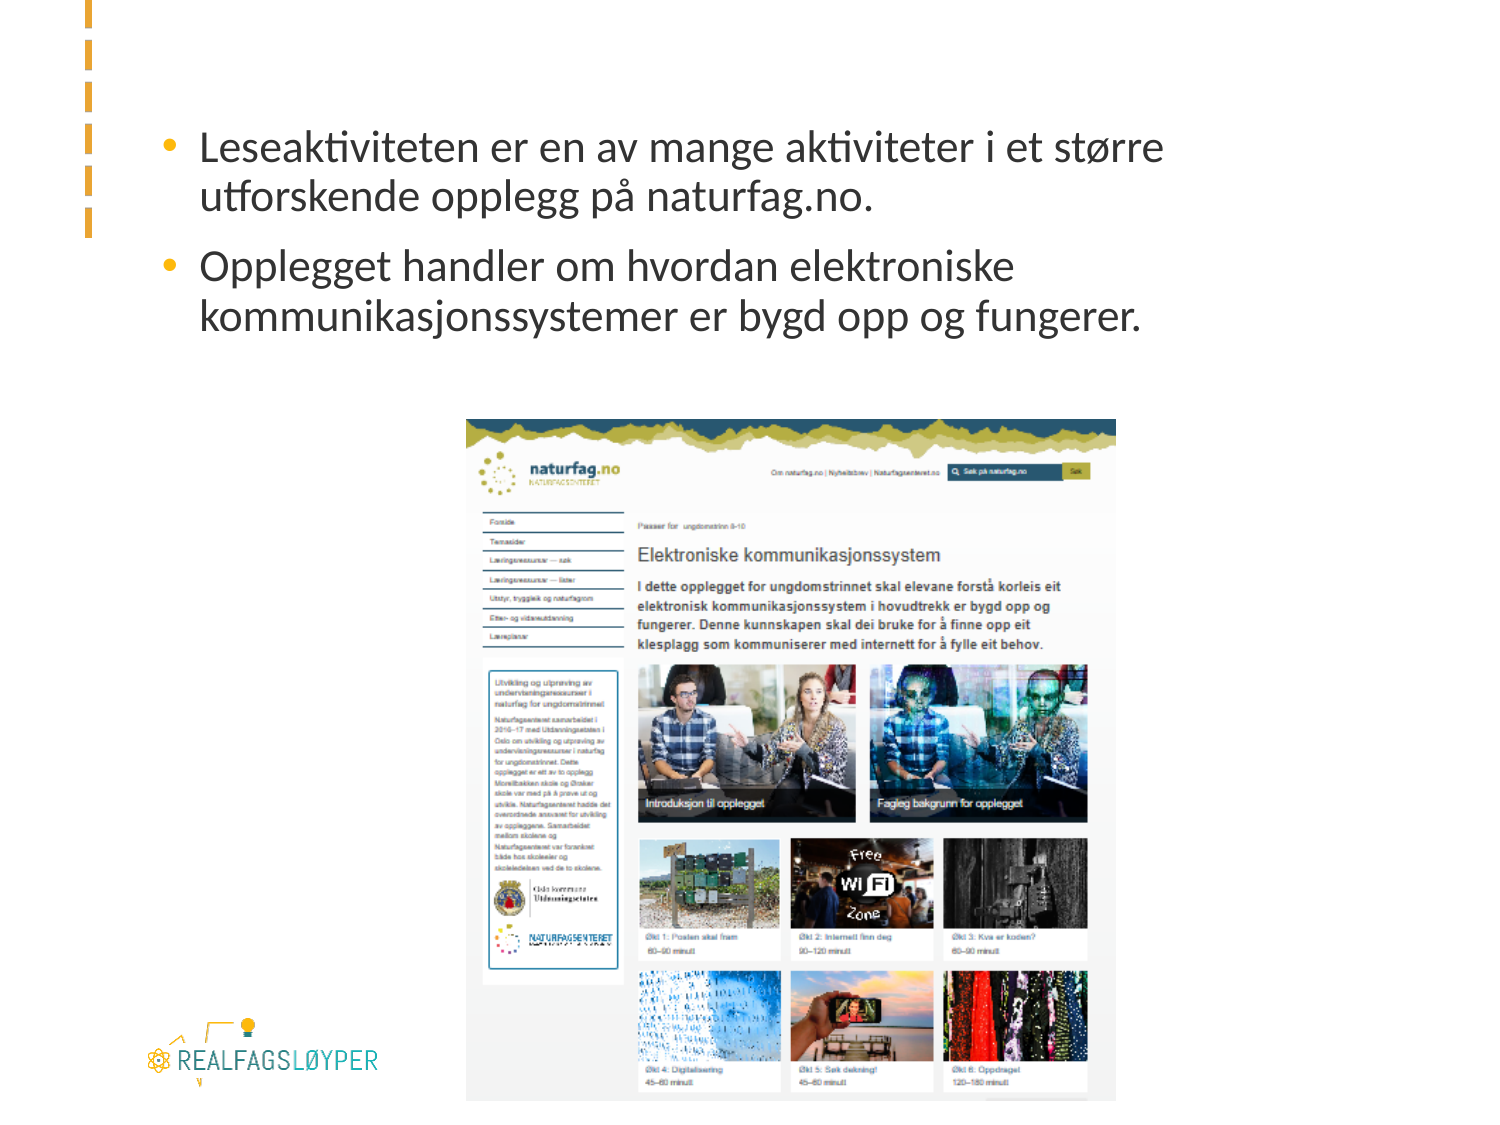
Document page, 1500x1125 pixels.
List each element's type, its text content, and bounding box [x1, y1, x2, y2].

picture [466, 419, 1116, 1101]
list Leseaktiviteten er en av mange aktiviteter i et større utforskende opplegg på naturfag.no. Opplegget handler om hvordan elektroniske kommunikasjonssystemer er bygd opp og fungerer. [146, 115, 1391, 986]
picture [85, 0, 92, 238]
picture [146, 1018, 380, 1089]
